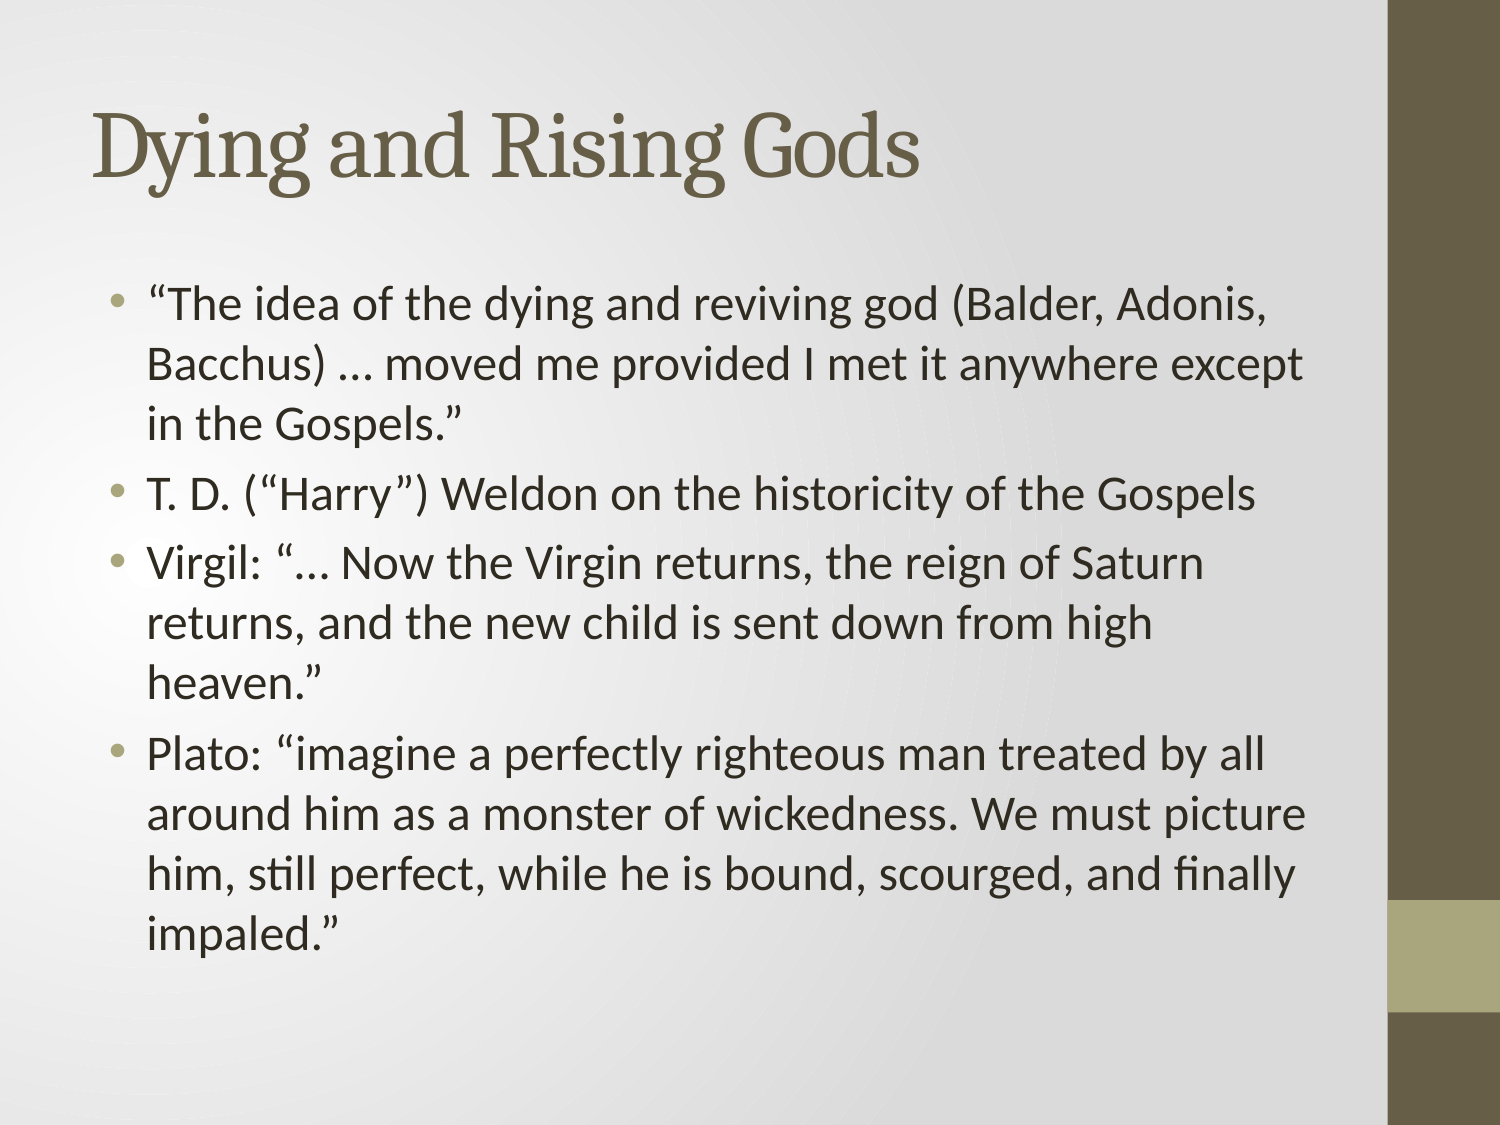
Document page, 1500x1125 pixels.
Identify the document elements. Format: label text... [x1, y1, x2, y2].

list “The idea of the dying and reviving god (Balder, Adonis, Bacchus) … moved me provided I met it anywhere except in the Gospels.” T. D. (“Harry”) Weldon on the historicity of the Gospels Virgil: “… Now the Virgin returns, the reign of Saturn returns, and the new child is sent down from high heaven.” Plato: “imagine a perfectly righteous man treated by all around him as a monster of wickedness. We must picture him, still perfect, while he is bound, scourged, and finally impaled.” [75, 262, 1325, 1050]
title Dying and Rising Gods [75, 45, 1325, 233]
